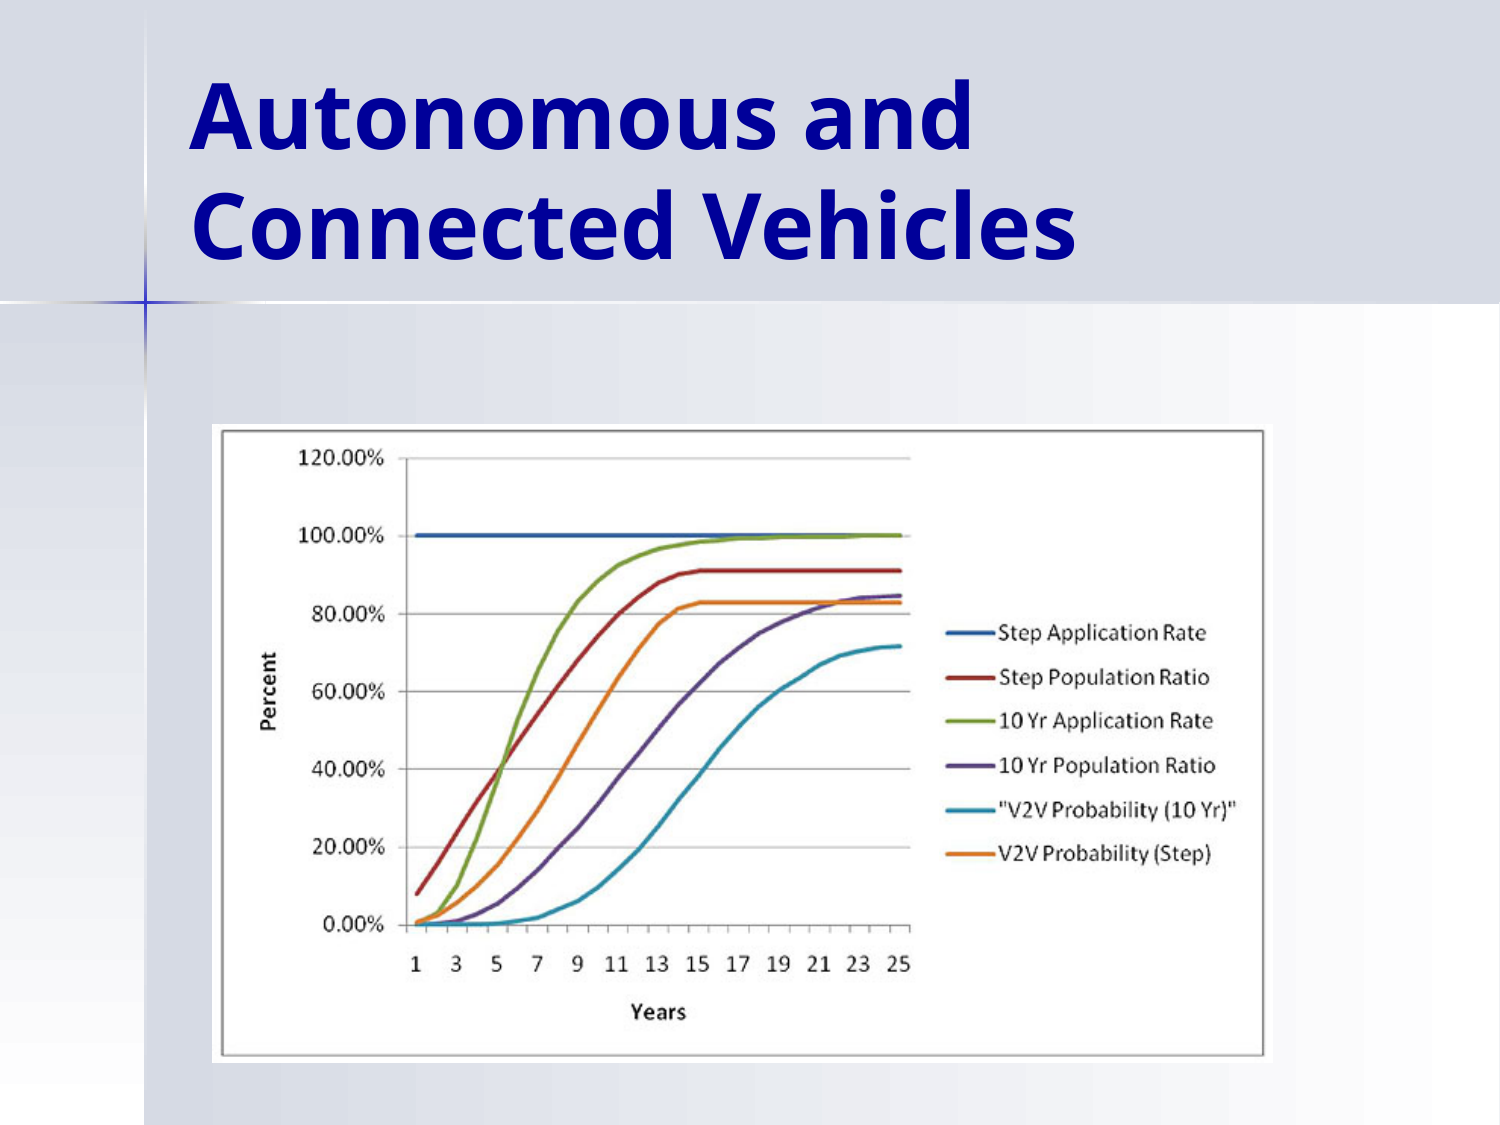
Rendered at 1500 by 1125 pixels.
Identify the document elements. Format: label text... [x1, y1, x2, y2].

title Autonomous and Connected Vehicles [174, 49, 1413, 286]
picture [212, 424, 1273, 1063]
